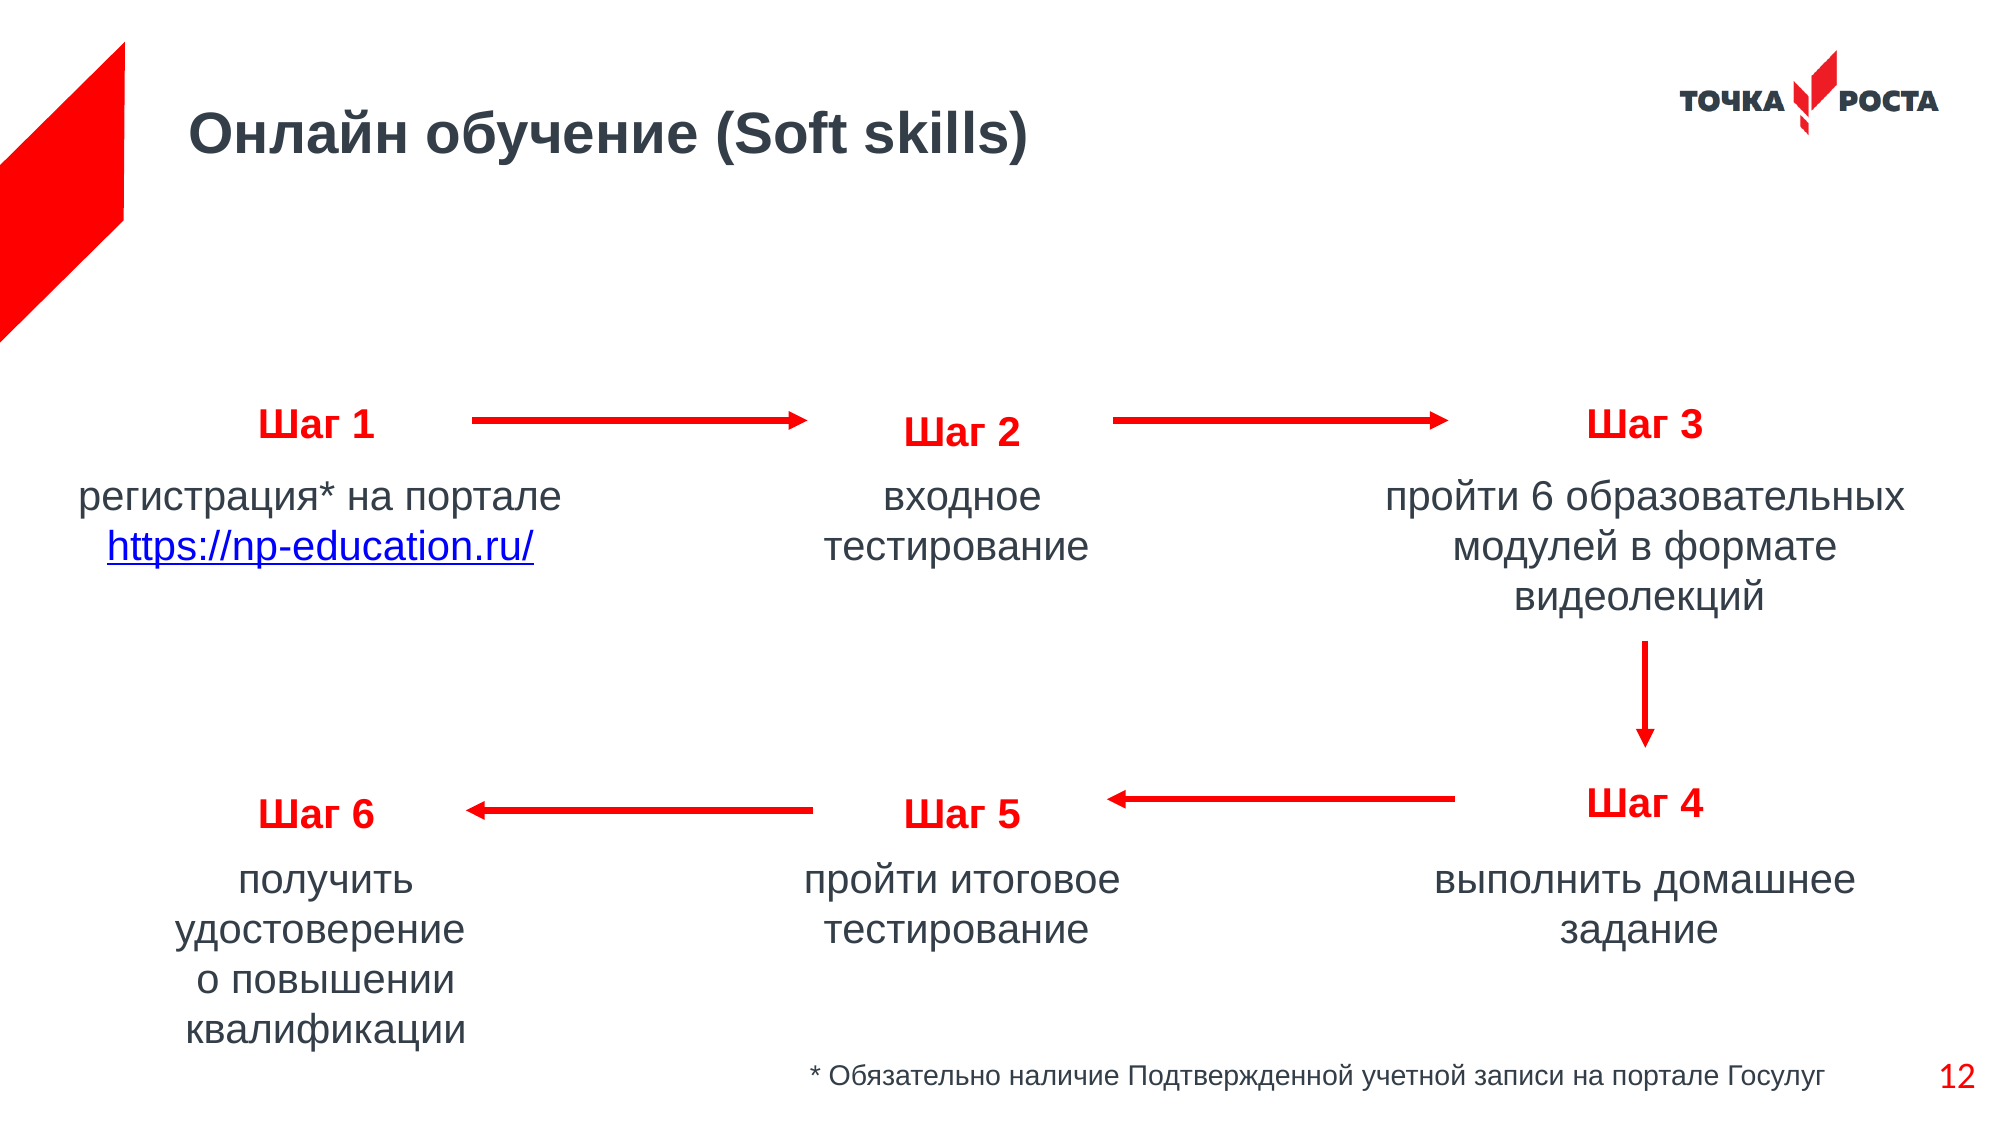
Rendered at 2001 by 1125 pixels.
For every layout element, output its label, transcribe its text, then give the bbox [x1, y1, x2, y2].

text_box Шаг 2 [896, 397, 1029, 461]
text_box Шаг 4 [1578, 768, 1712, 834]
list * Обязательно наличие Подтвержденной учетной записи на портале Госулуг [801, 1049, 1844, 1106]
text_box Шаг 3 [1578, 389, 1712, 455]
text_box выполнить домашнее задание [1366, 844, 1925, 959]
text_box [1112, 414, 1449, 427]
title Онлайн обучение (Soft skills) [180, 59, 1503, 211]
text_box получить удостоверение о повышении квалификации [93, 844, 559, 1059]
text_box пройти 6 образовательных модулей в формате видеолекций [1366, 461, 1925, 627]
picture [1671, 42, 1947, 146]
text_box [1106, 793, 1455, 806]
text_box Шаг 6 [250, 779, 384, 844]
text_box [1639, 640, 1652, 748]
text_box [471, 414, 808, 427]
text_box регистрация* на портале https://np-education.ru/ [35, 461, 617, 577]
text_box Шаг 1 [250, 389, 384, 455]
text_box [465, 804, 814, 817]
text_box пройти итоговое тестирование [750, 844, 1175, 959]
text_box входное тестирование [761, 461, 1164, 577]
text_box Шаг 5 [896, 779, 1029, 844]
slide_number 12 [1926, 1043, 1984, 1103]
